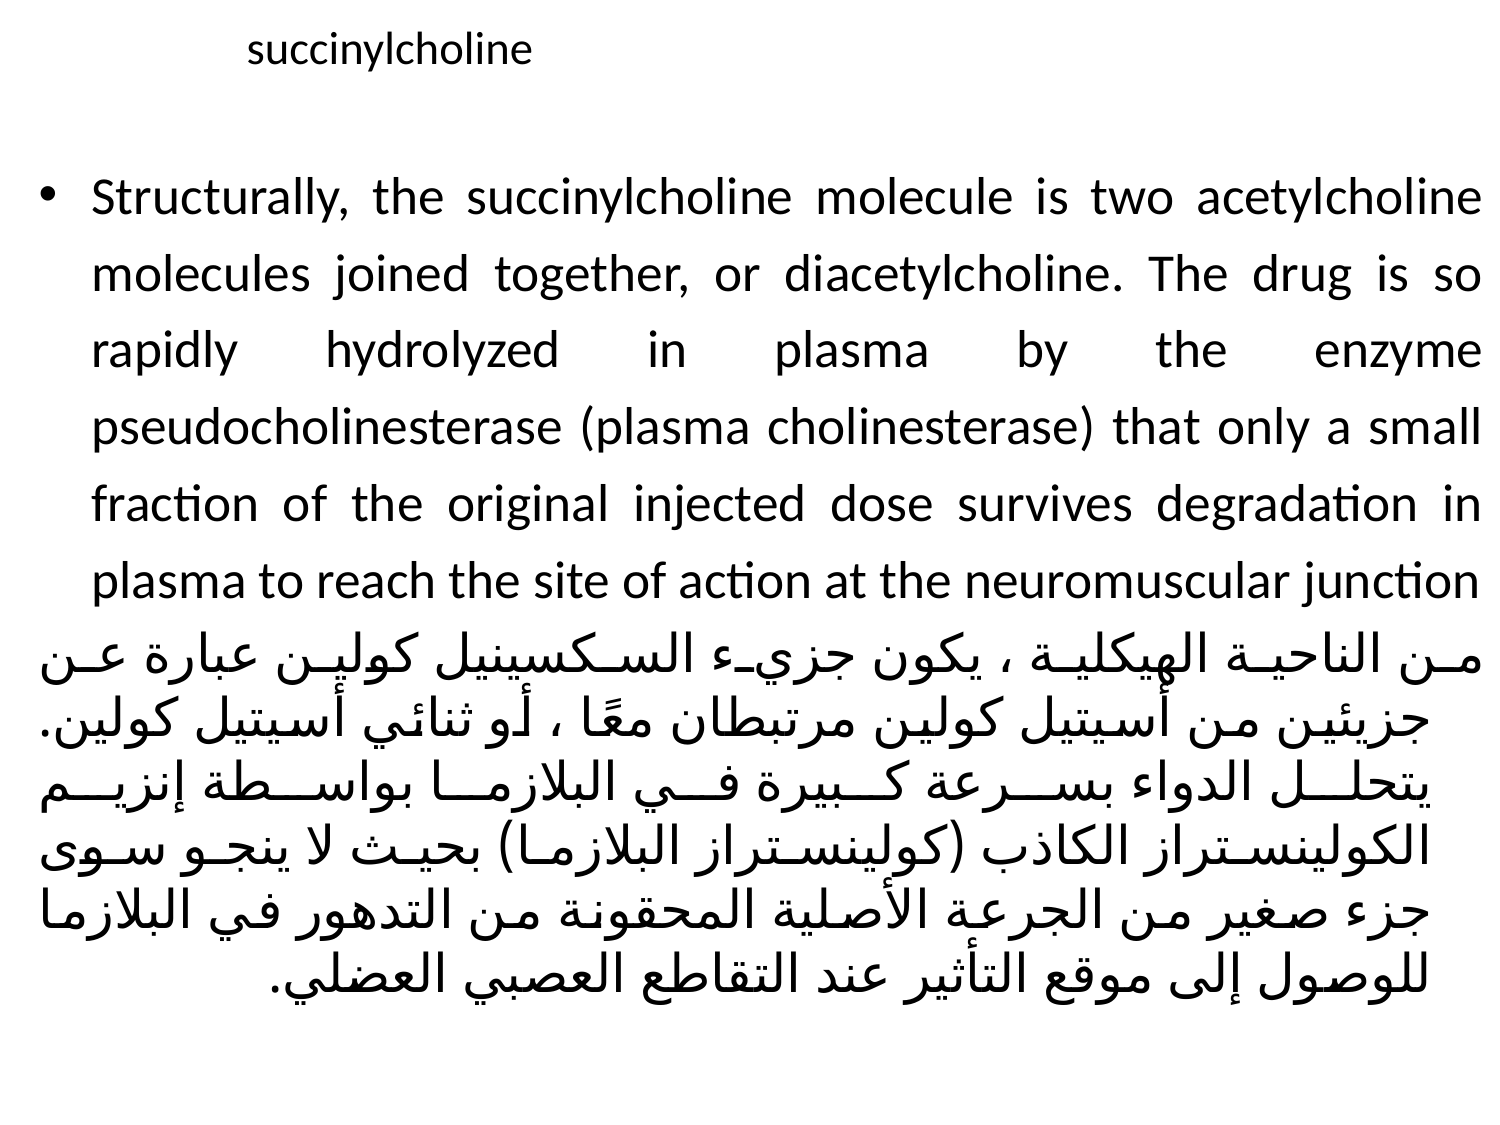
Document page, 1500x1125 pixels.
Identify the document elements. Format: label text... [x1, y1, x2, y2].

list Structurally, the succinylcholine molecule is two acetylcholine molecules joined together, or diacetylcholine. The drug is so rapidly hydrolyzed in plasma by the enzyme pseudocholinesterase (plasma cholinesterase) that only a small fraction of the original injected dose survives degradation in plasma to reach the site of action at the neuromuscular junction من الناحية الهيكلية ، يكون جزيء السكسينيل كولين عبارة عن جزيئين من أسيتيل كولين مرتبطان معًا ، أو ثنائي أسيتيل كولين. يتحلل الدواء بسرعة كبيرة في البلازما بواسطة إنزيم الكولينستراز الكاذب (كولينستراز البلازما) بحيث لا ينجو سوى جزء صغير من الجرعة الأصلية المحقونة من التدهور في البلازما للوصول إلى موقع التأثير عند التقاطع العصبي العضلي. [23, 140, 1500, 1090]
title succinylcholine [11, 9, 769, 82]
